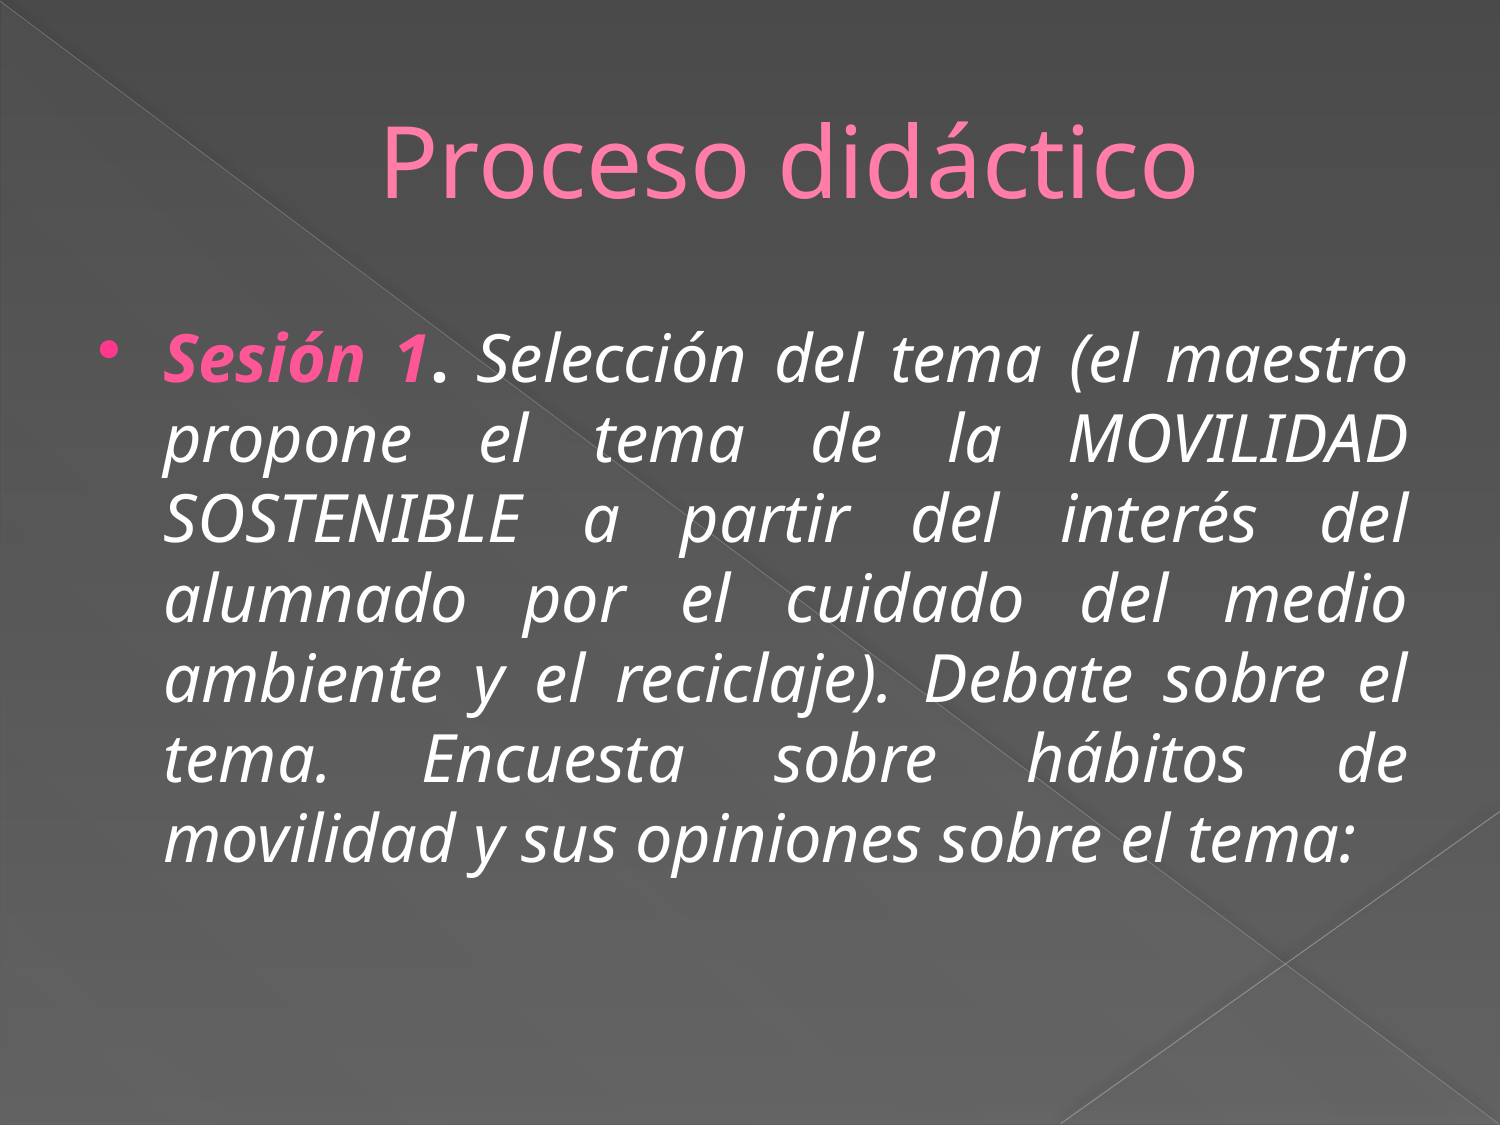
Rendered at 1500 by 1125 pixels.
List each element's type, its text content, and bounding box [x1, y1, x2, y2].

title Proceso didáctico [75, 43, 1425, 274]
list Sesión 1. Selección del tema (el maestro propone el tema de la MOVILIDAD SOSTENIBLE a partir del interés del alumnado por el cuidado del medio ambiente y el reciclaje). Debate sobre el tema. Encuesta sobre hábitos de movilidad y sus opiniones sobre el tema: [75, 308, 1425, 1059]
